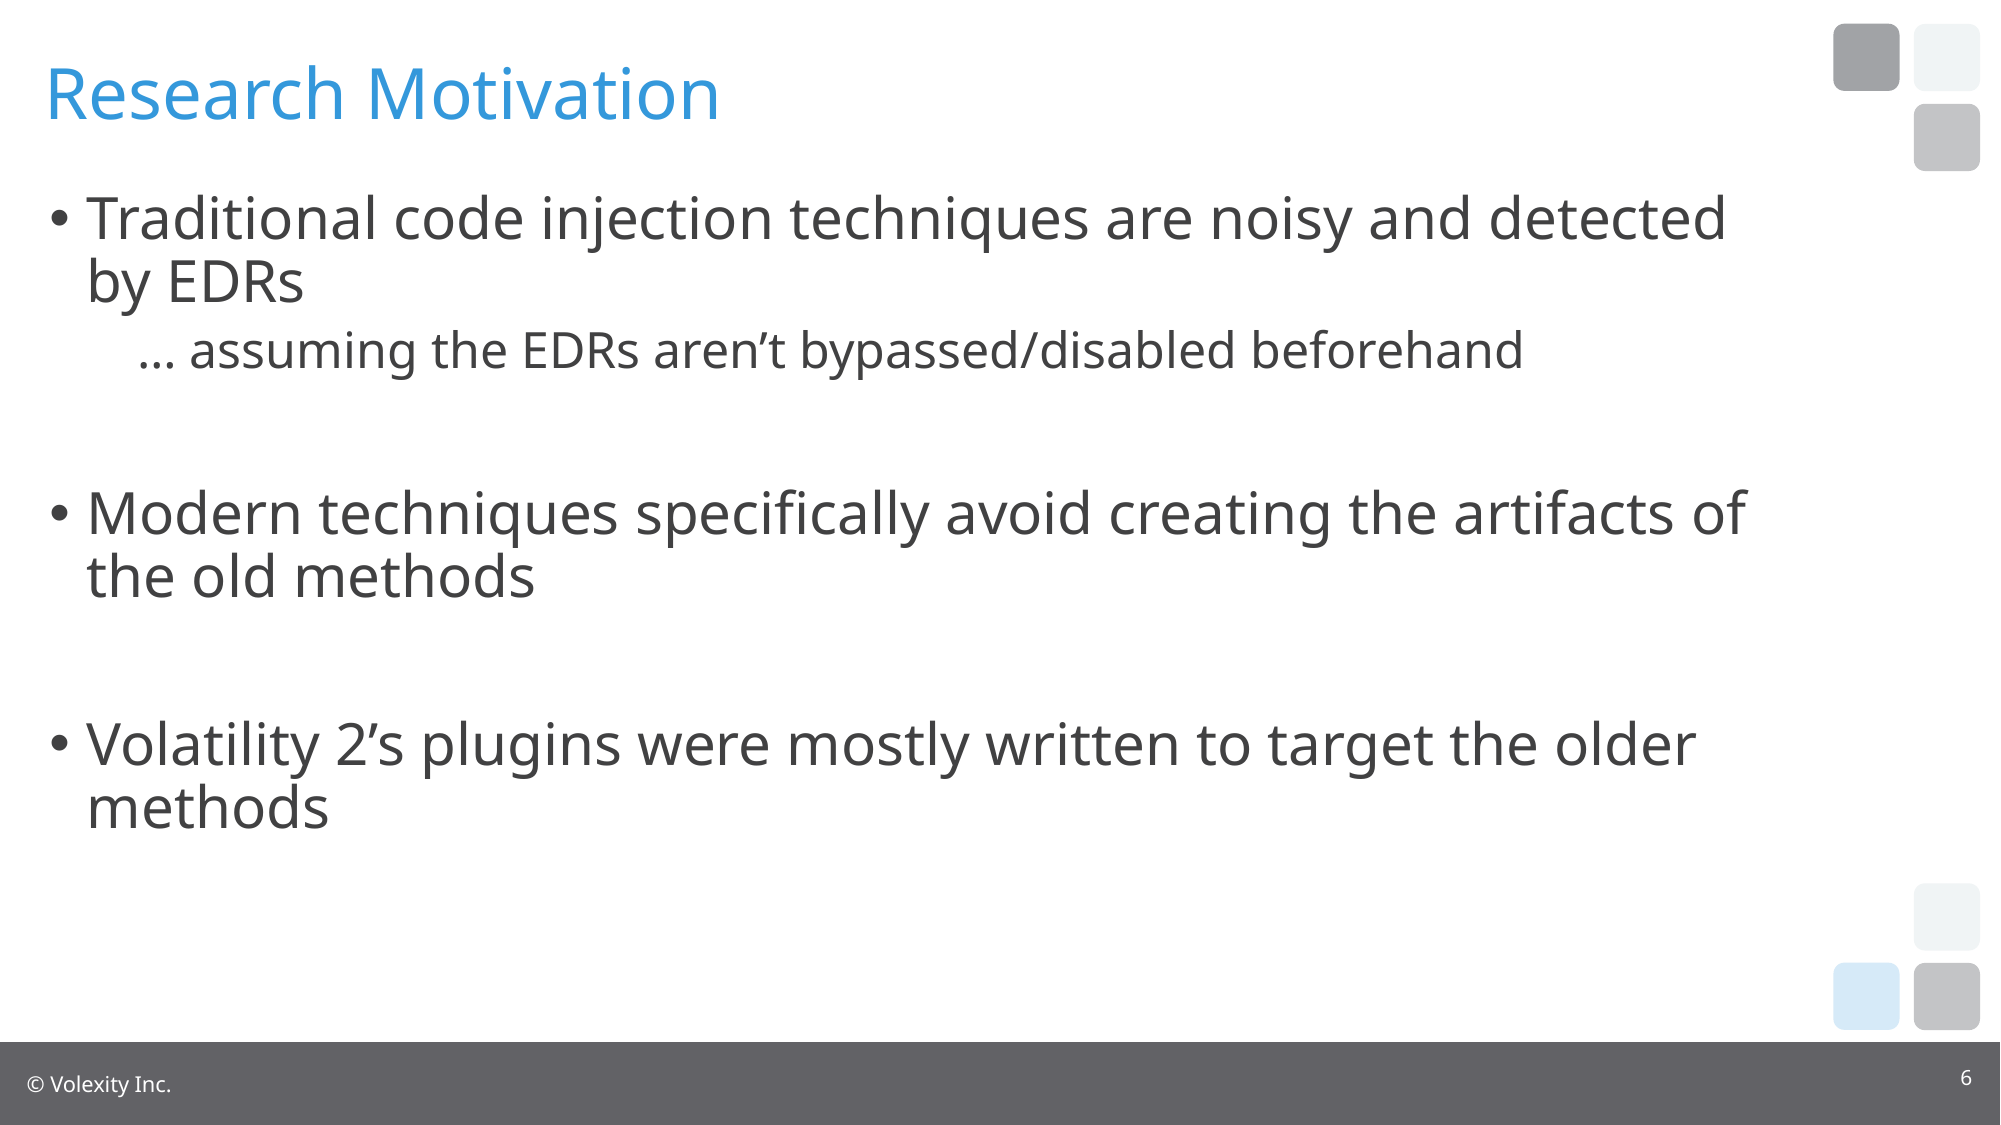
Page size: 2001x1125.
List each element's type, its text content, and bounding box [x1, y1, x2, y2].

title Research Motivation [29, 48, 1822, 145]
list Traditional code injection techniques are noisy and detected by EDRs … assuming the EDRs aren’t bypassed/disabled beforehand Modern techniques specifically avoid creating the artifacts of the old methods Volatility 2’s plugins were mostly written to target the older methods [34, 182, 1822, 1014]
slide_number 6 [1776, 1049, 1988, 1109]
